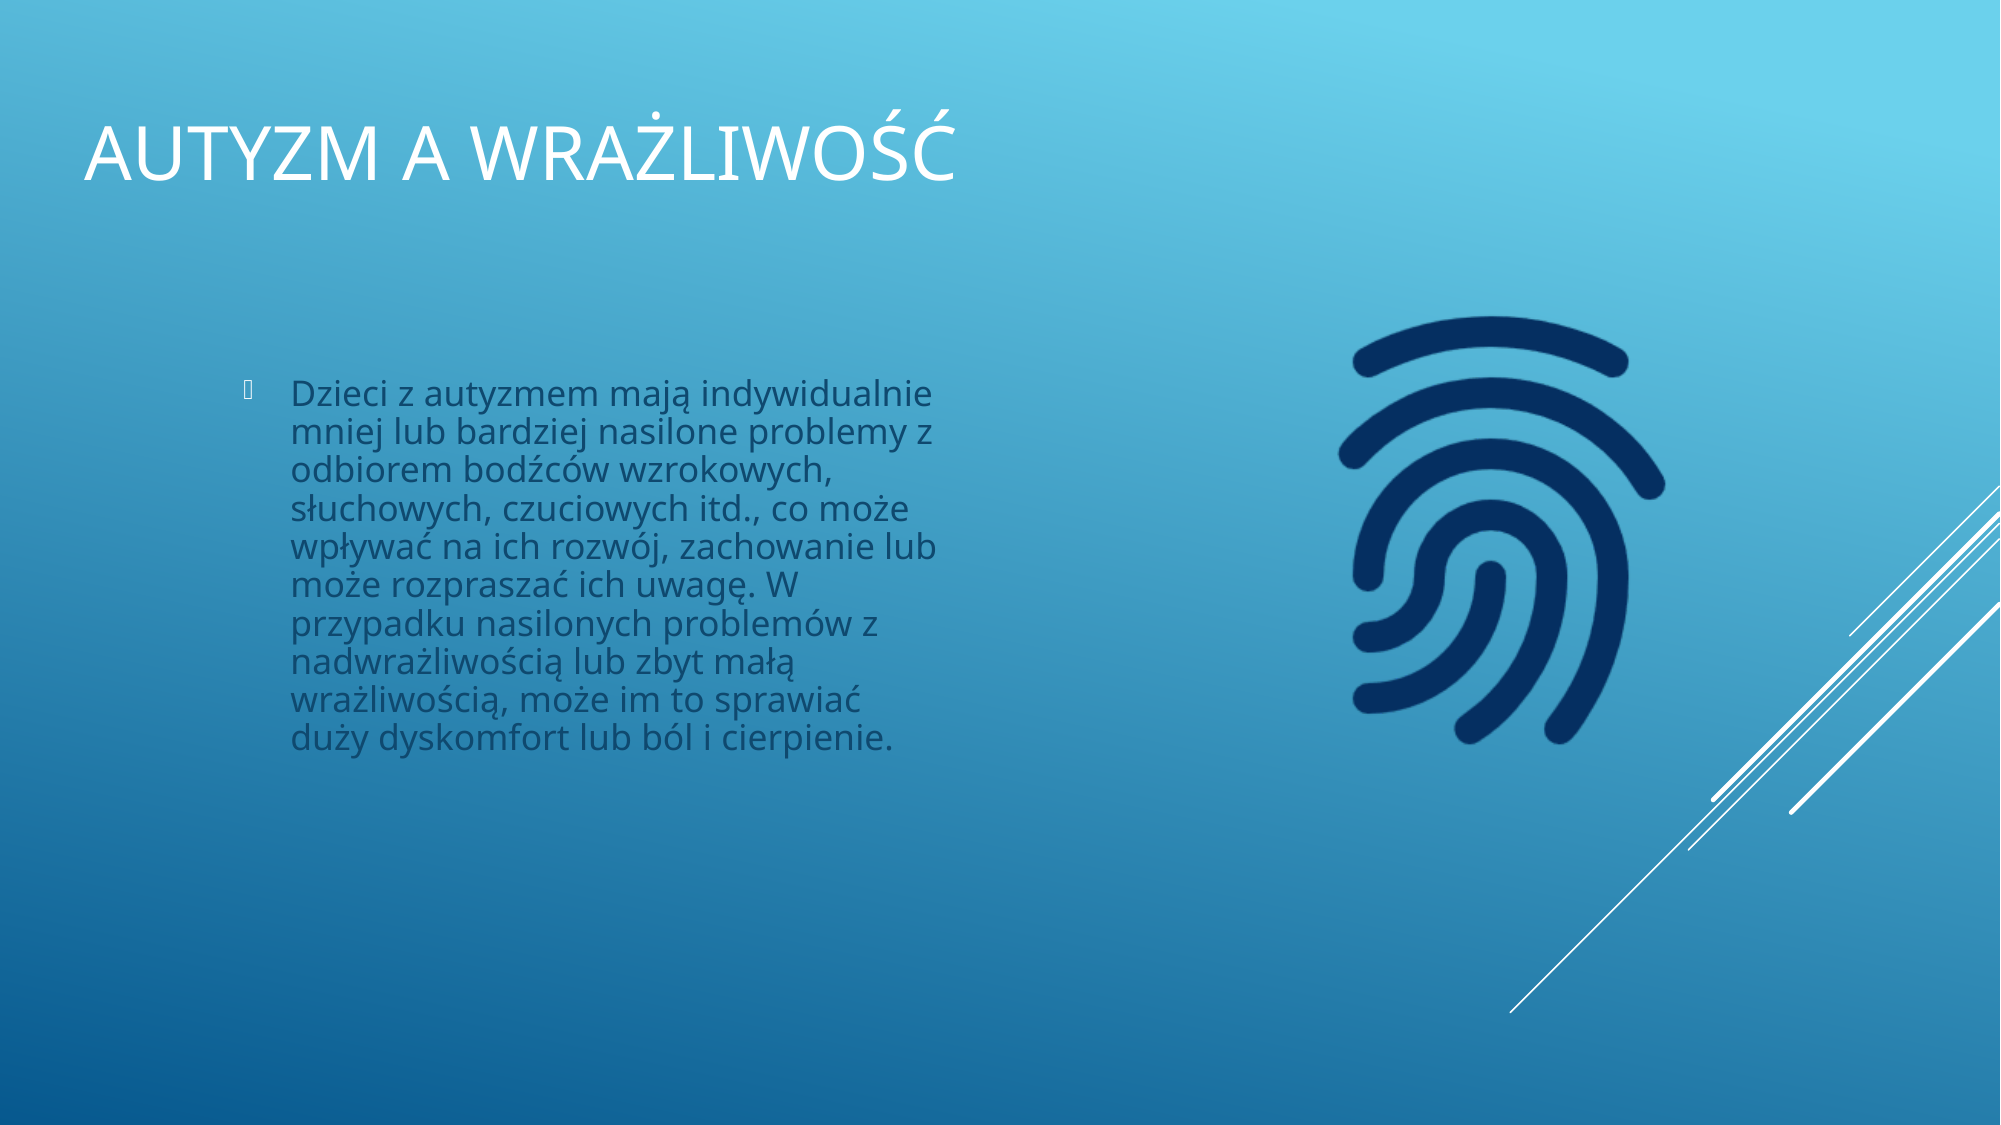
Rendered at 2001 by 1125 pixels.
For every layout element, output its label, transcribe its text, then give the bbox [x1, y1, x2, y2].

list Dzieci z autyzmem mają indywidualnie mniej lub bardziej nasilone problemy z odbiorem bodźców wzrokowych, słuchowych, czuciowych itd., co może wpływać na ich rozwój, zachowanie lub może rozpraszać ich uwagę. W przypadku nasilonych problemów z nadwrażliwością lub zbyt małą wrażliwością, może im to sprawiać duży dyskomfort lub ból i cierpienie. [228, 273, 954, 861]
title Autyzm a wrażliwość [70, 26, 1471, 274]
picture [1200, 237, 1788, 825]
